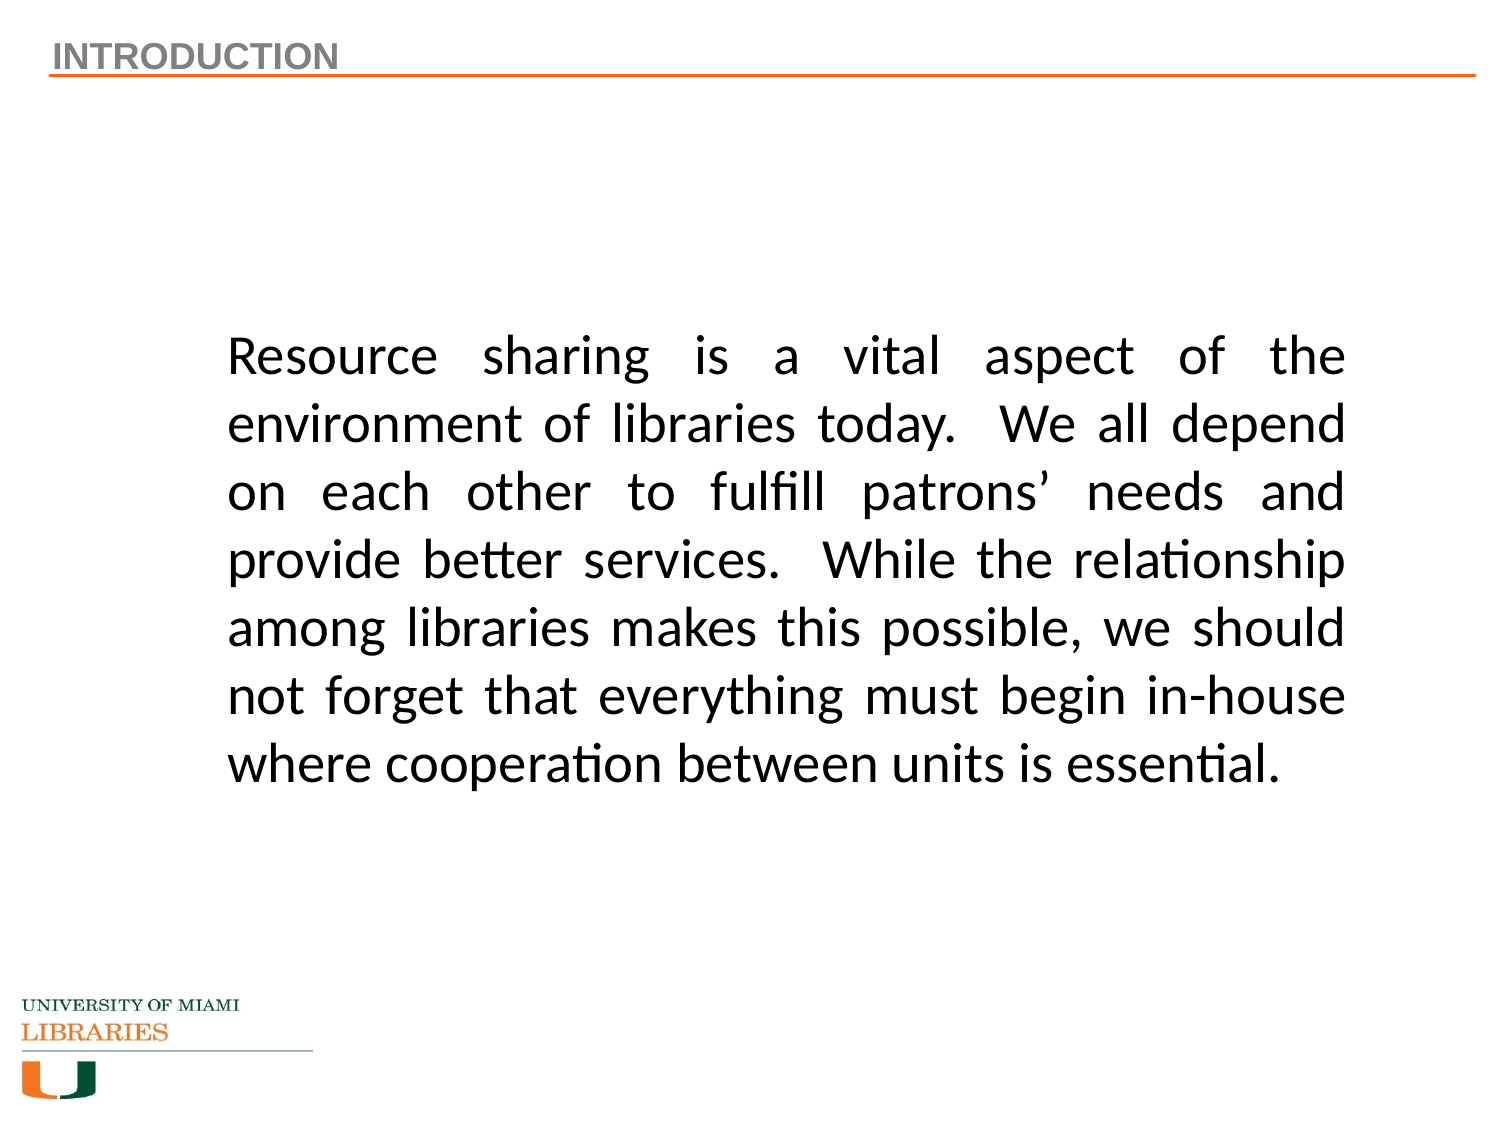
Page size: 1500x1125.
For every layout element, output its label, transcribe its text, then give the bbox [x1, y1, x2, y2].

text_box INTRODUCTION [37, 24, 1238, 85]
text_box Resource sharing is a vital aspect of the environment of libraries today. We all depend on each other to fulfill patrons’ needs and provide better services. While the relationship among libraries makes this possible, we should not forget that everything must begin in-house where cooperation between units is essential. [212, 287, 1363, 825]
picture [19, 999, 313, 1101]
